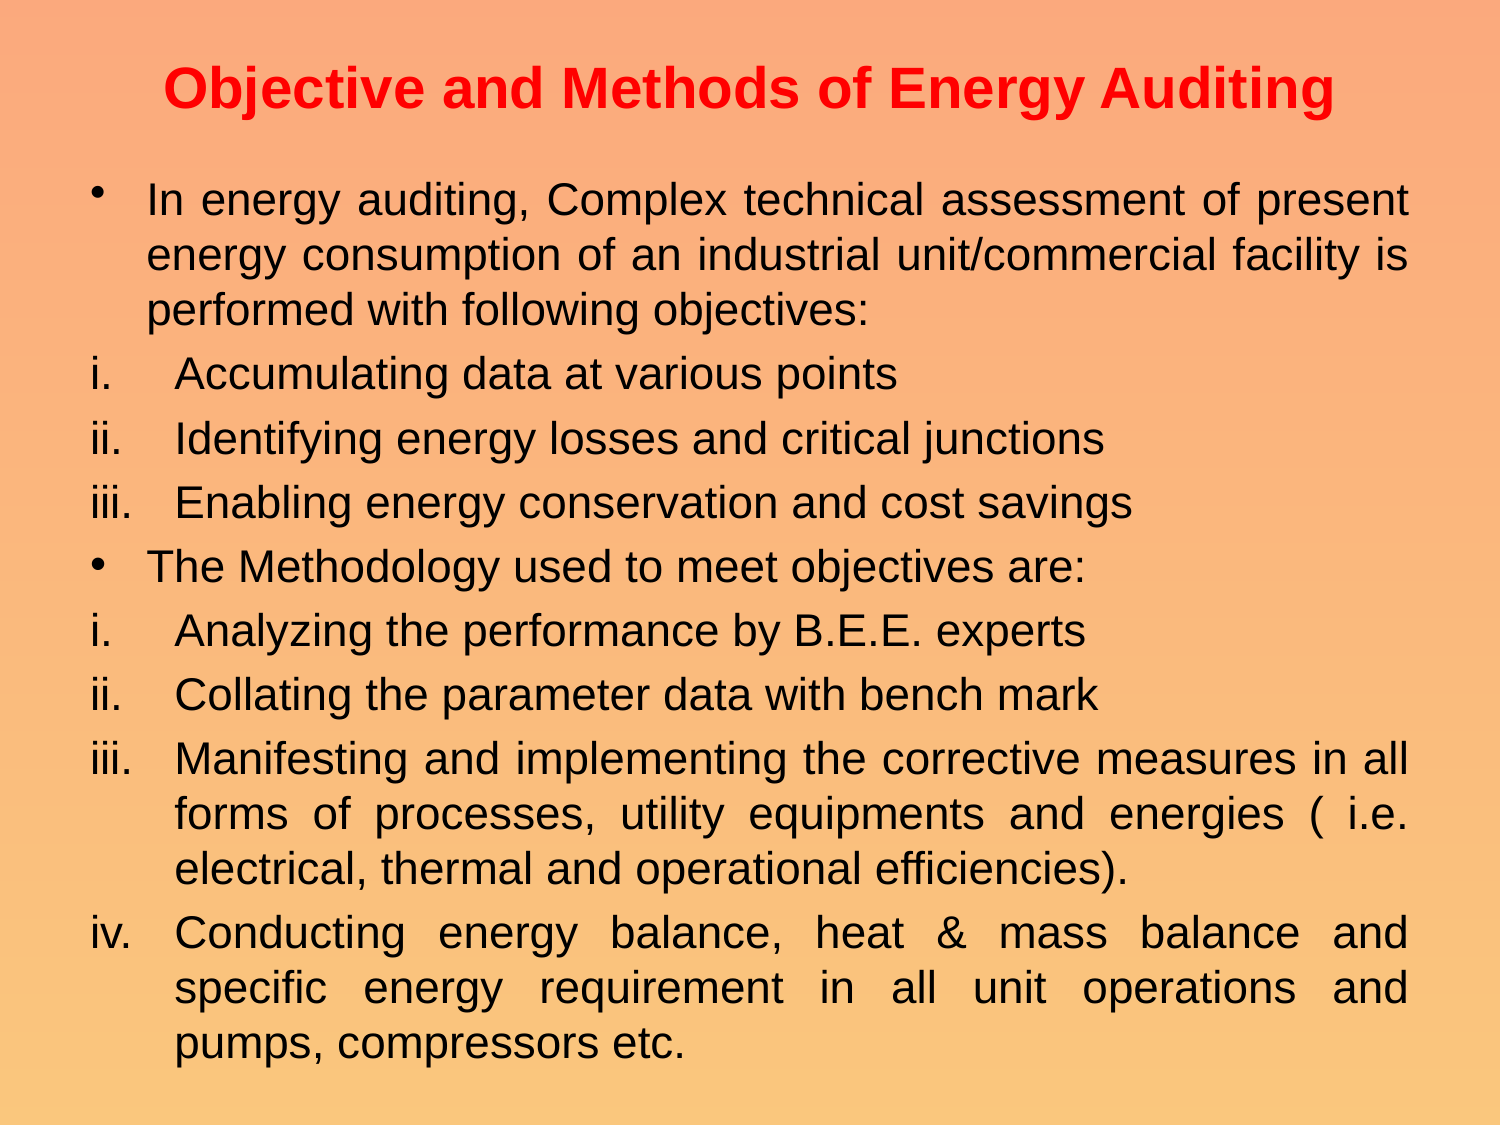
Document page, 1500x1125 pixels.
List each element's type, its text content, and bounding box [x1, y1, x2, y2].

title Objective and Methods of Energy Auditing [74, 44, 1426, 126]
list In energy auditing, Complex technical assessment of present energy consumption of an industrial unit/commercial facility is performed with following objectives: Accumulating data at various points Identifying energy losses and critical junctions Enabling energy conservation and cost savings The Methodology used to meet objectives are: Analyzing the performance by B.E.E. experts Collating the parameter data with bench mark Manifesting and implementing the corrective measures in all forms of processes, utility equipments and energies ( i.e. electrical, thermal and operational efficiencies). Conducting energy balance, heat & mass balance and specific energy requirement in all unit operations and pumps, compressors etc. [74, 162, 1426, 1006]
